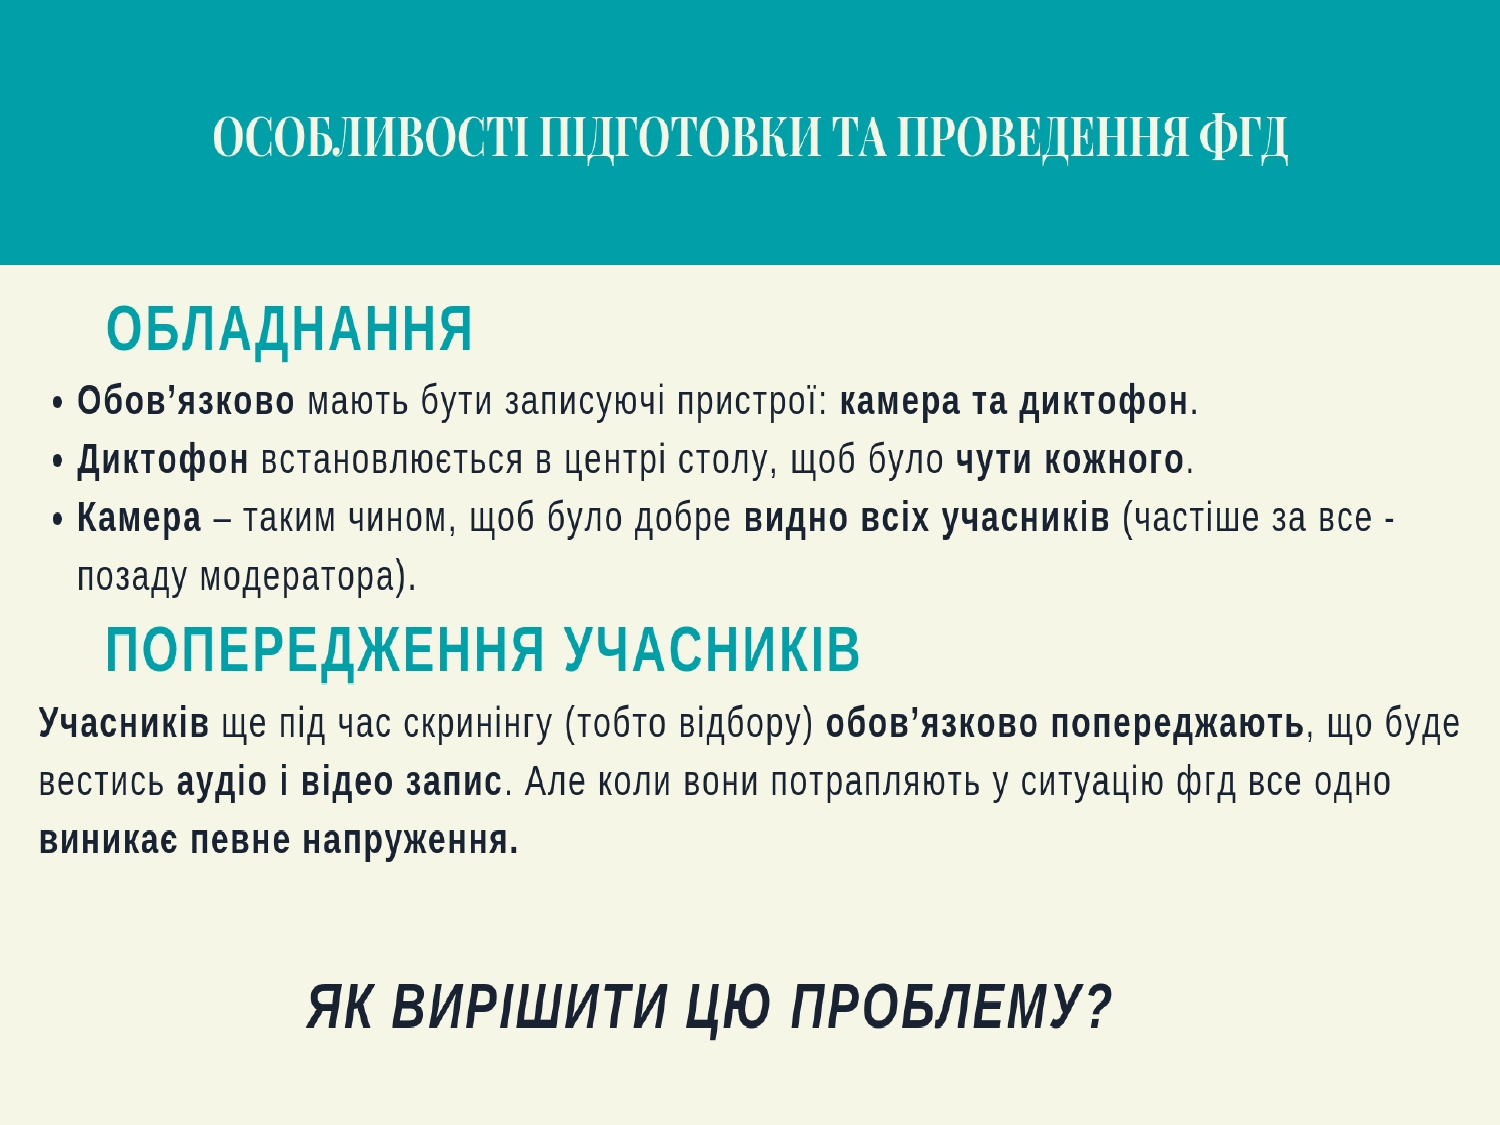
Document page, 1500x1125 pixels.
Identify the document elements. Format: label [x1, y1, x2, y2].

list [0, 0, 1500, 1125]
